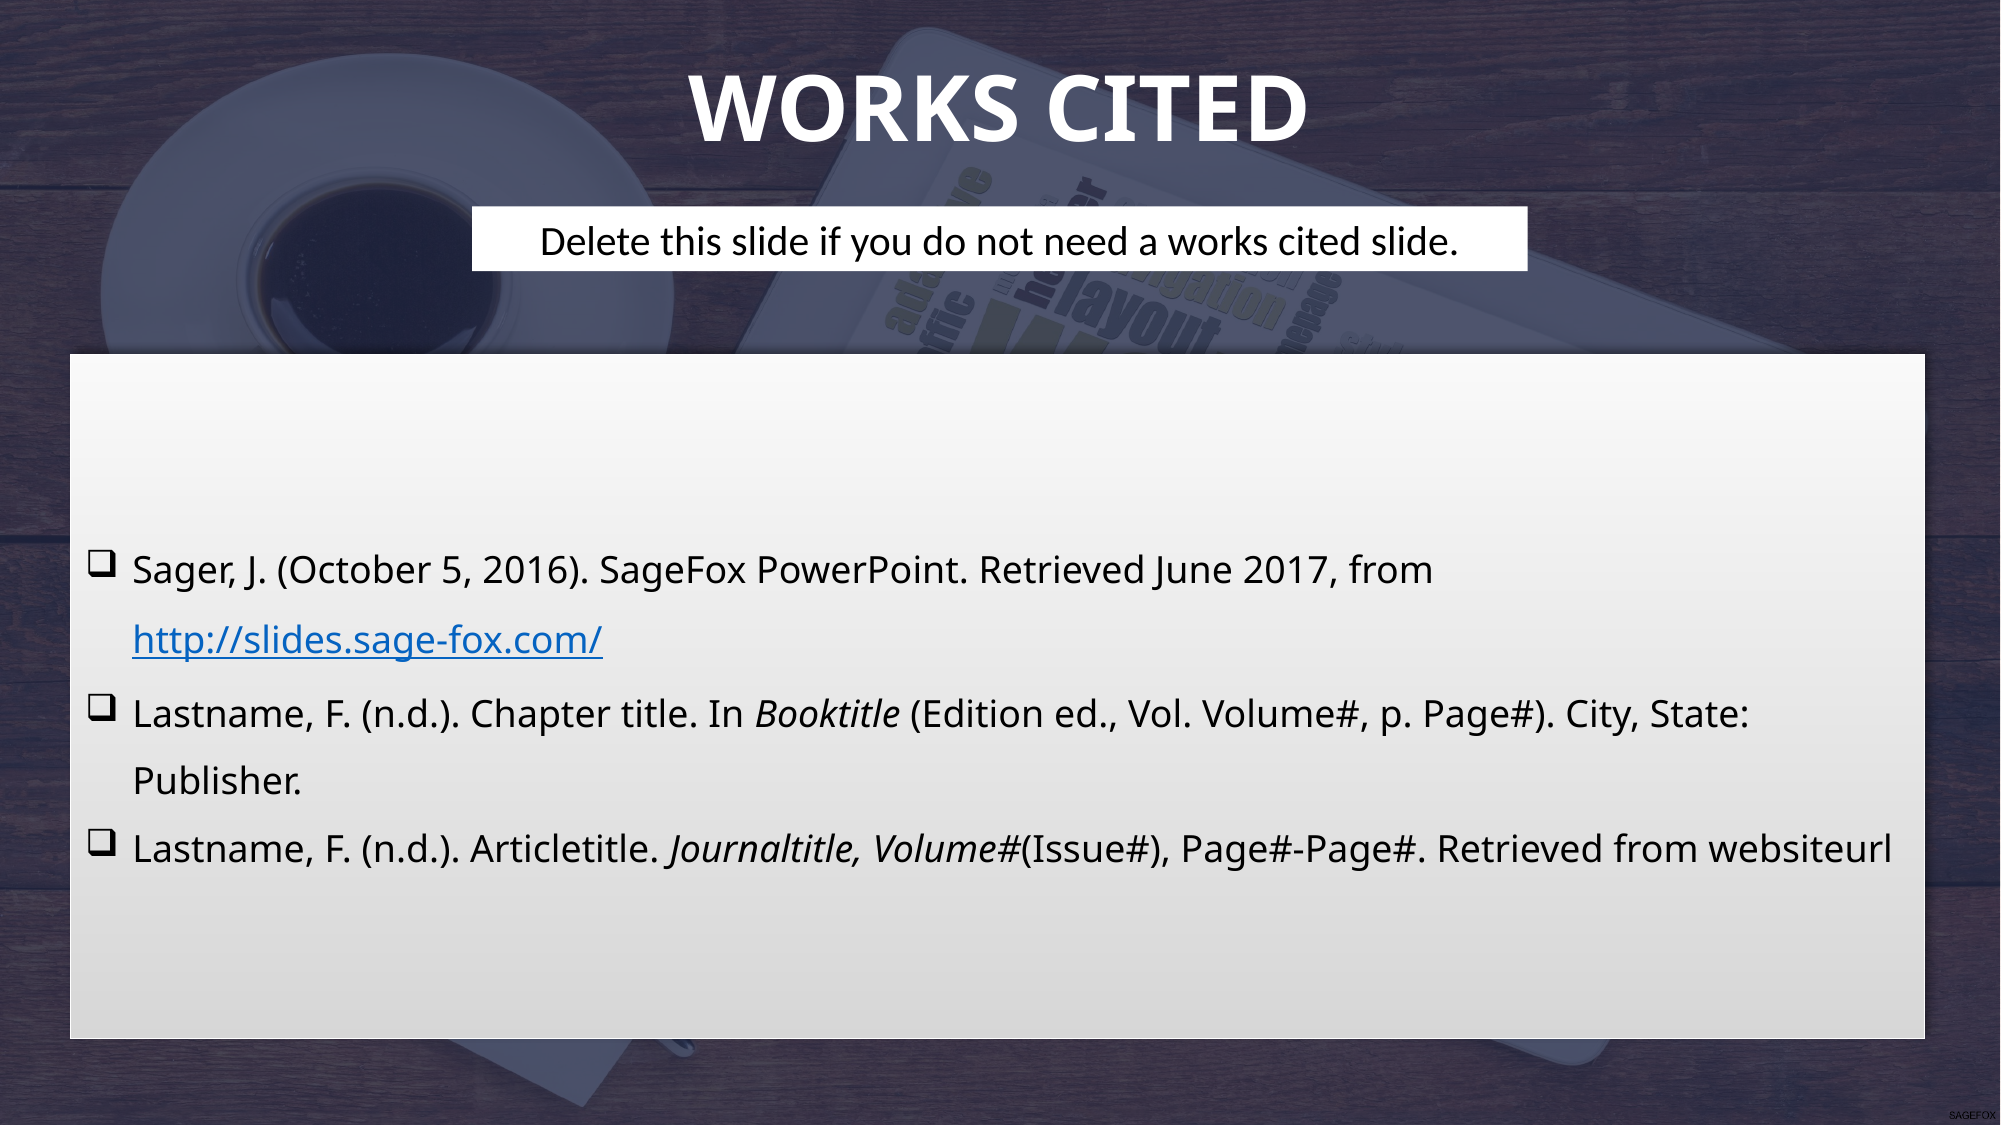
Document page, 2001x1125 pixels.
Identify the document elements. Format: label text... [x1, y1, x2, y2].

picture [1925, 0, 2001, 1125]
text_box Sager, J. (October 5, 2016). SageFox PowerPoint. Retrieved June 2017, from http://slides.sage-fox.com/ Lastname, F. (n.d.). Chapter title. In Booktitle (Edition ed., Vol. Volume#, p. Page#). City, State: Publisher. Lastname, F. (n.d.). Articletitle. Journaltitle, Volume#(Issue#), Page#-Page#. Retrieved from websiteurl [70, 354, 1925, 1039]
text_box Delete this slide if you do not need a works cited slide. [472, 206, 1528, 272]
text_box WORKS CITED [548, 42, 1452, 167]
